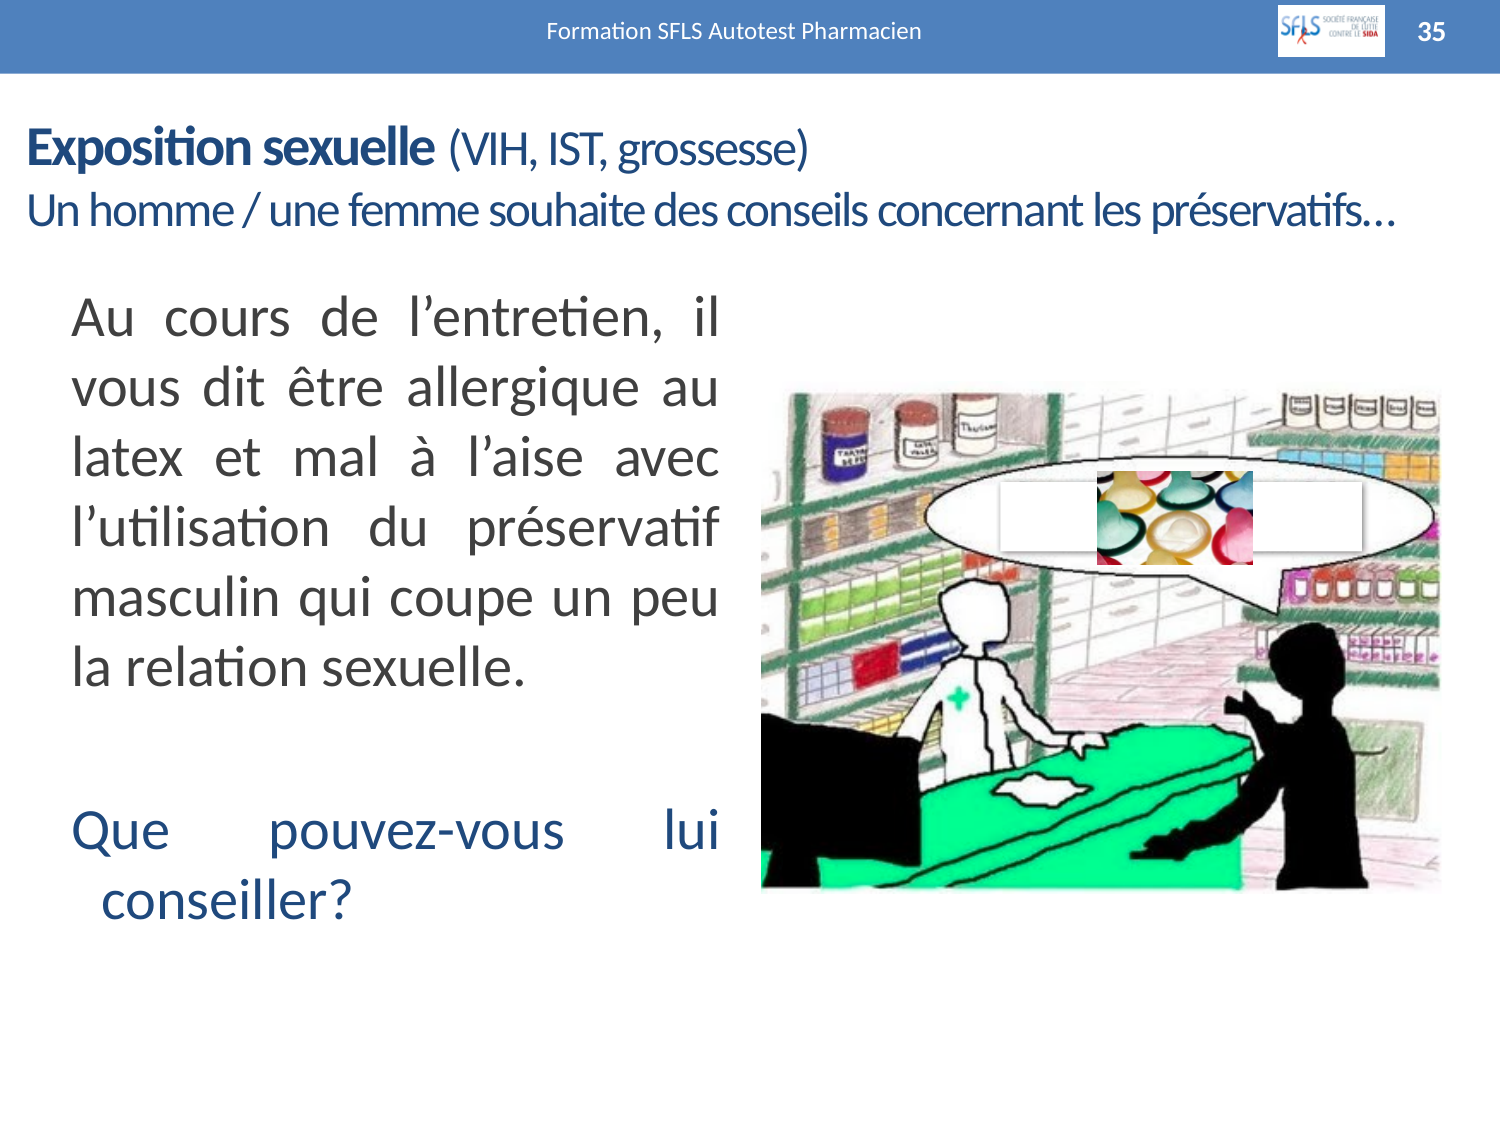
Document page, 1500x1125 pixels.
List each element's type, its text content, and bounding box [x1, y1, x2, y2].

picture [761, 381, 1447, 894]
text_box Exposition sexuelle (VIH, IST, grossesse) Un homme / une femme souhaite des conseils concernant les préservatifs… [11, 83, 1500, 263]
list Au cours de l’entretien, il vous dit être allergique au latex et mal à l’aise avec l’utilisation du préservatif masculin qui coupe un peu la relation sexuelle. Que pouvez-vous lui conseiller? [56, 271, 736, 983]
slide_number 35 [1402, 3, 1500, 57]
footer Formation SFLS Autotest Pharmacien [231, 3, 1238, 57]
picture [1278, 5, 1385, 57]
